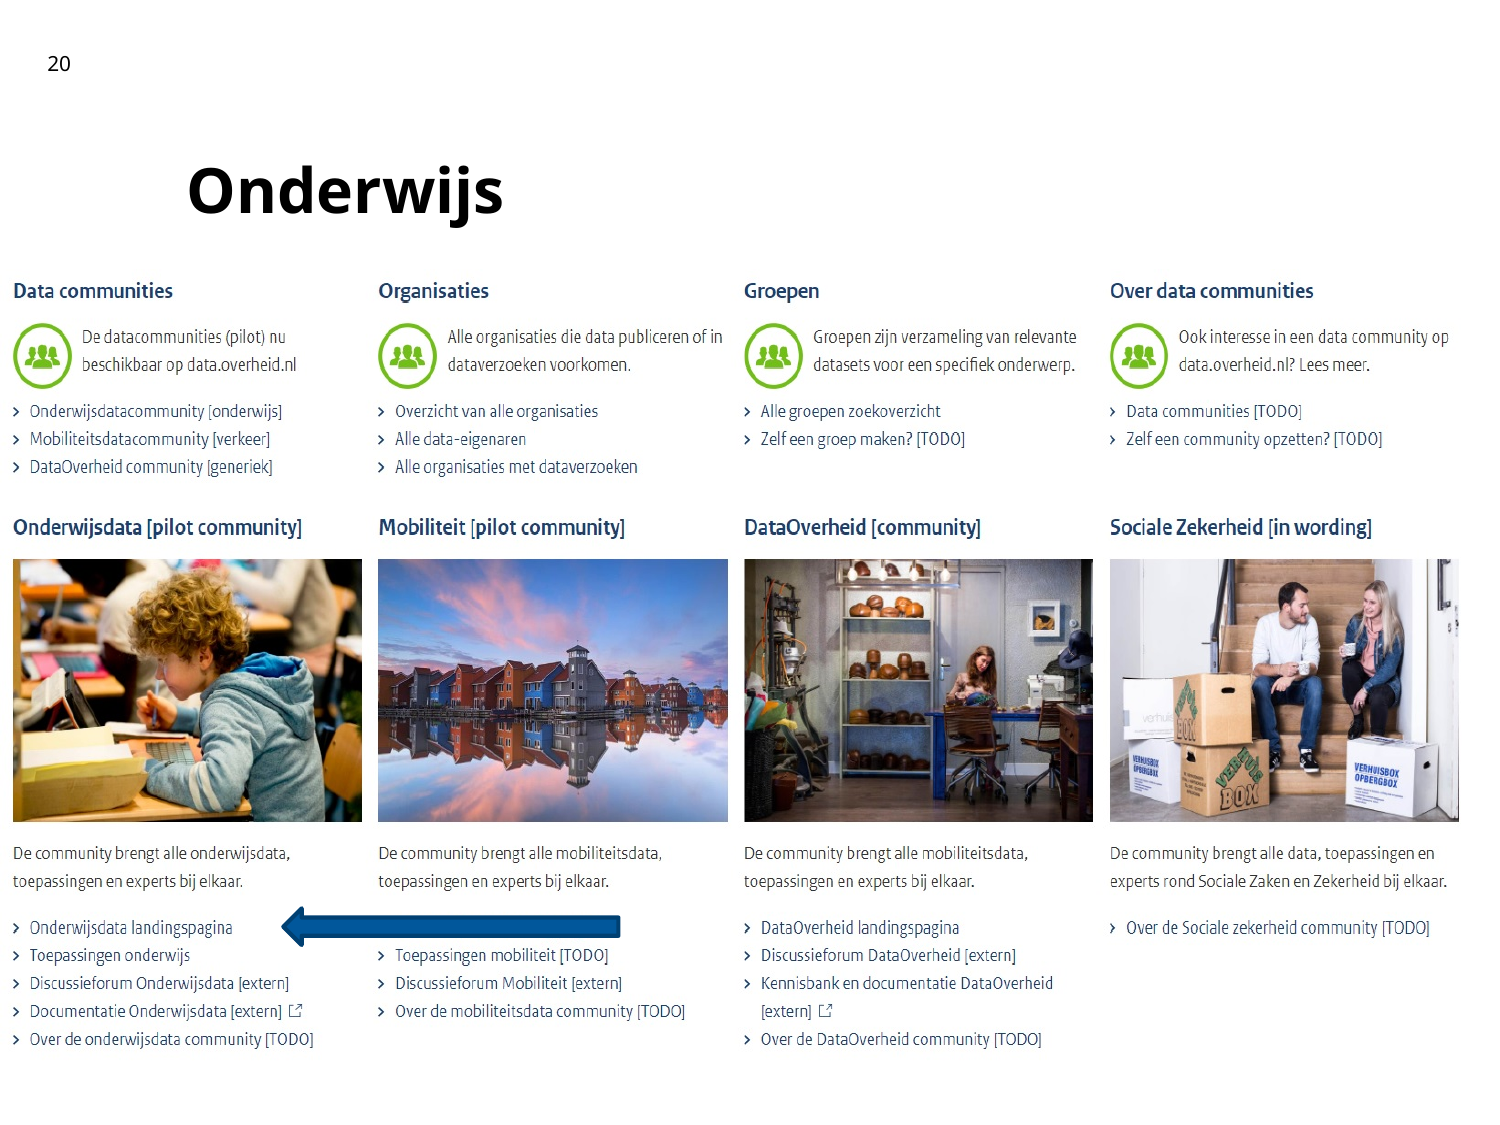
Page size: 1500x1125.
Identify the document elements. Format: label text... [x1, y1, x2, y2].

slide_number 20 [0, 34, 119, 95]
title Onderwijs [171, 94, 1425, 267]
picture [0, 269, 1500, 1064]
